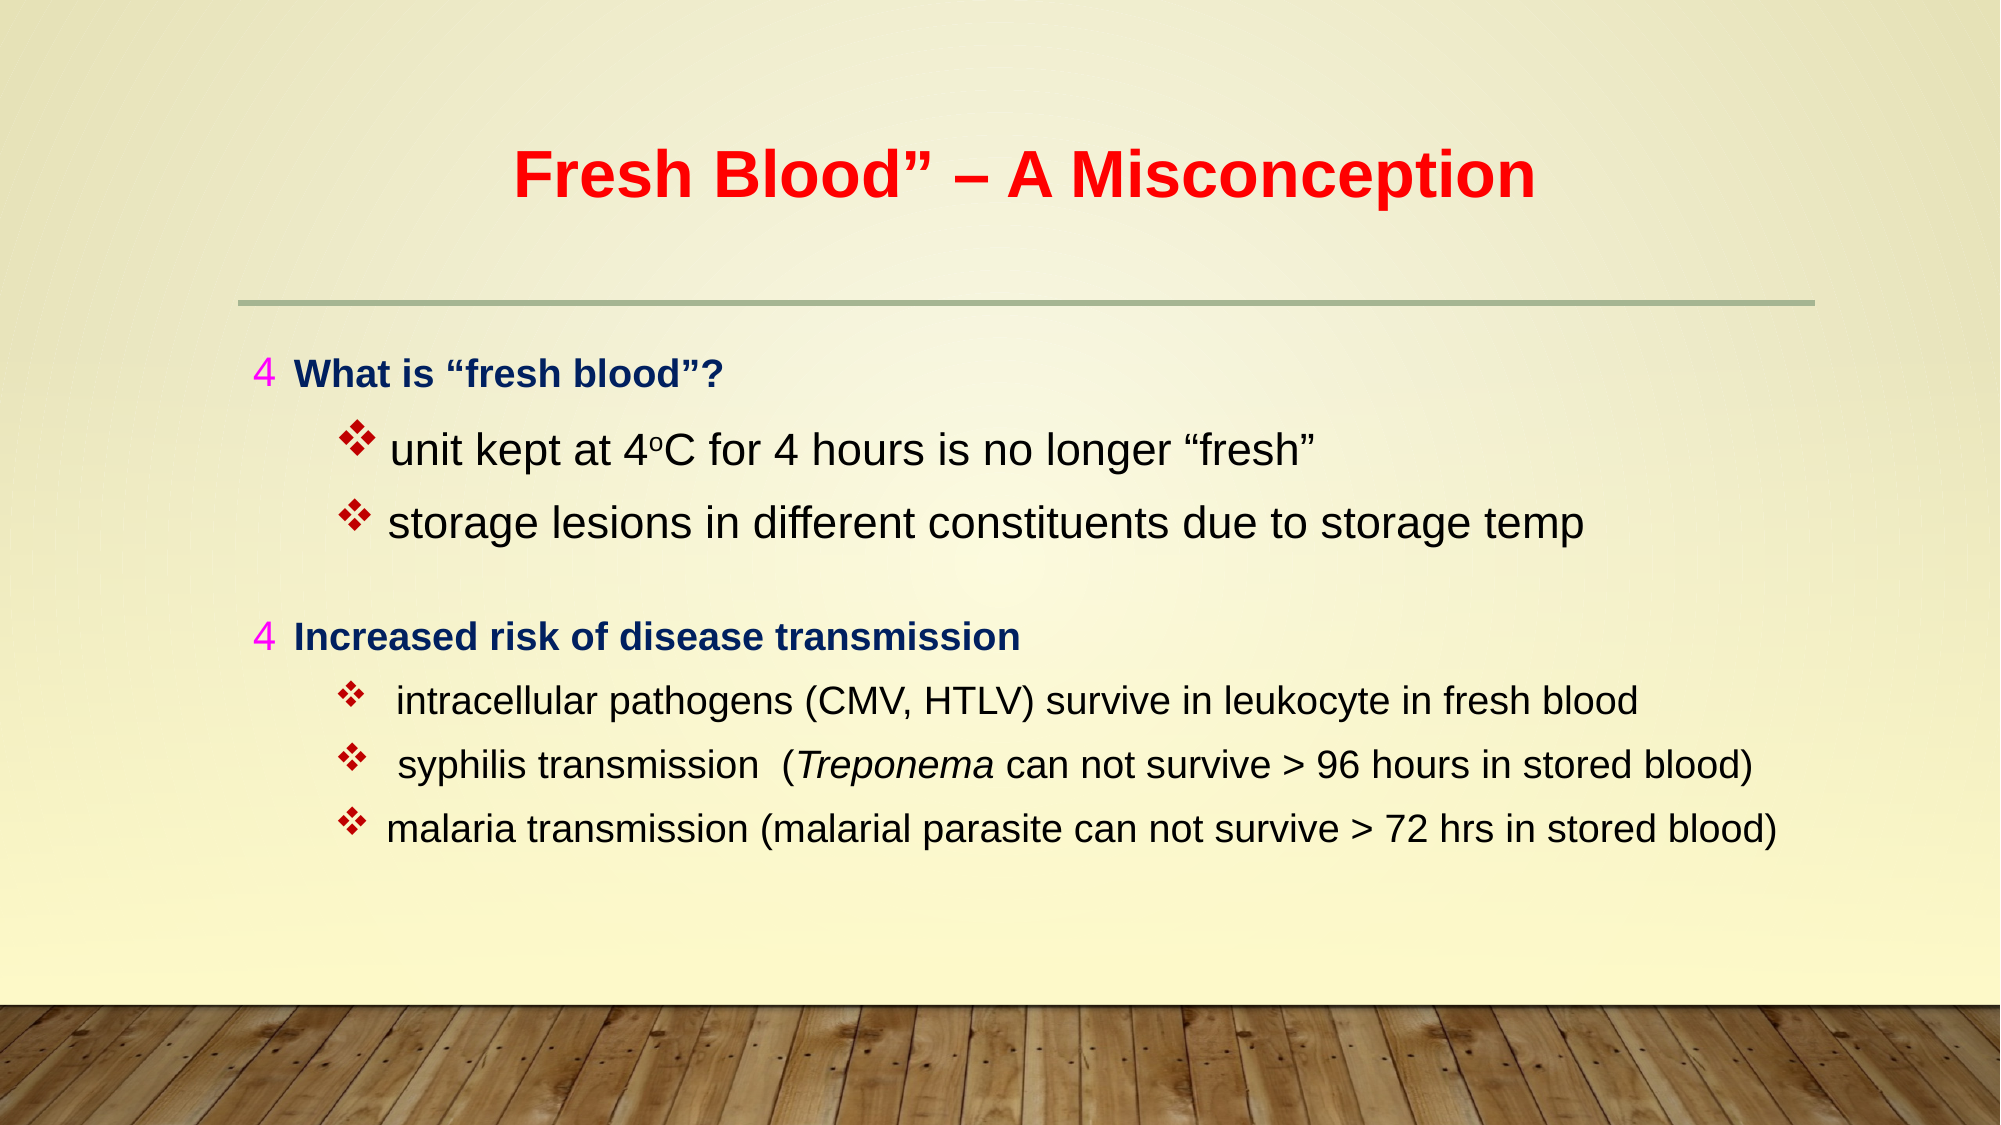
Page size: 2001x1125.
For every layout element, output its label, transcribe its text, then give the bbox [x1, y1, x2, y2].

list What is “fresh blood”? unit kept at 4oC for 4 hours is no longer “fresh” storage lesions in different constituents due to storage temp Increased risk of disease transmission intracellular pathogens (CMV, HTLV) survive in leukocyte in fresh blood syphilis transmission (Treponema can not survive > 96 hours in stored blood) malaria transmission (malarial parasite can not survive > 72 hrs in stored blood) [238, 330, 1814, 897]
title Fresh Blood” – A Misconception [238, 131, 1814, 305]
picture [0, 1005, 2000, 1125]
